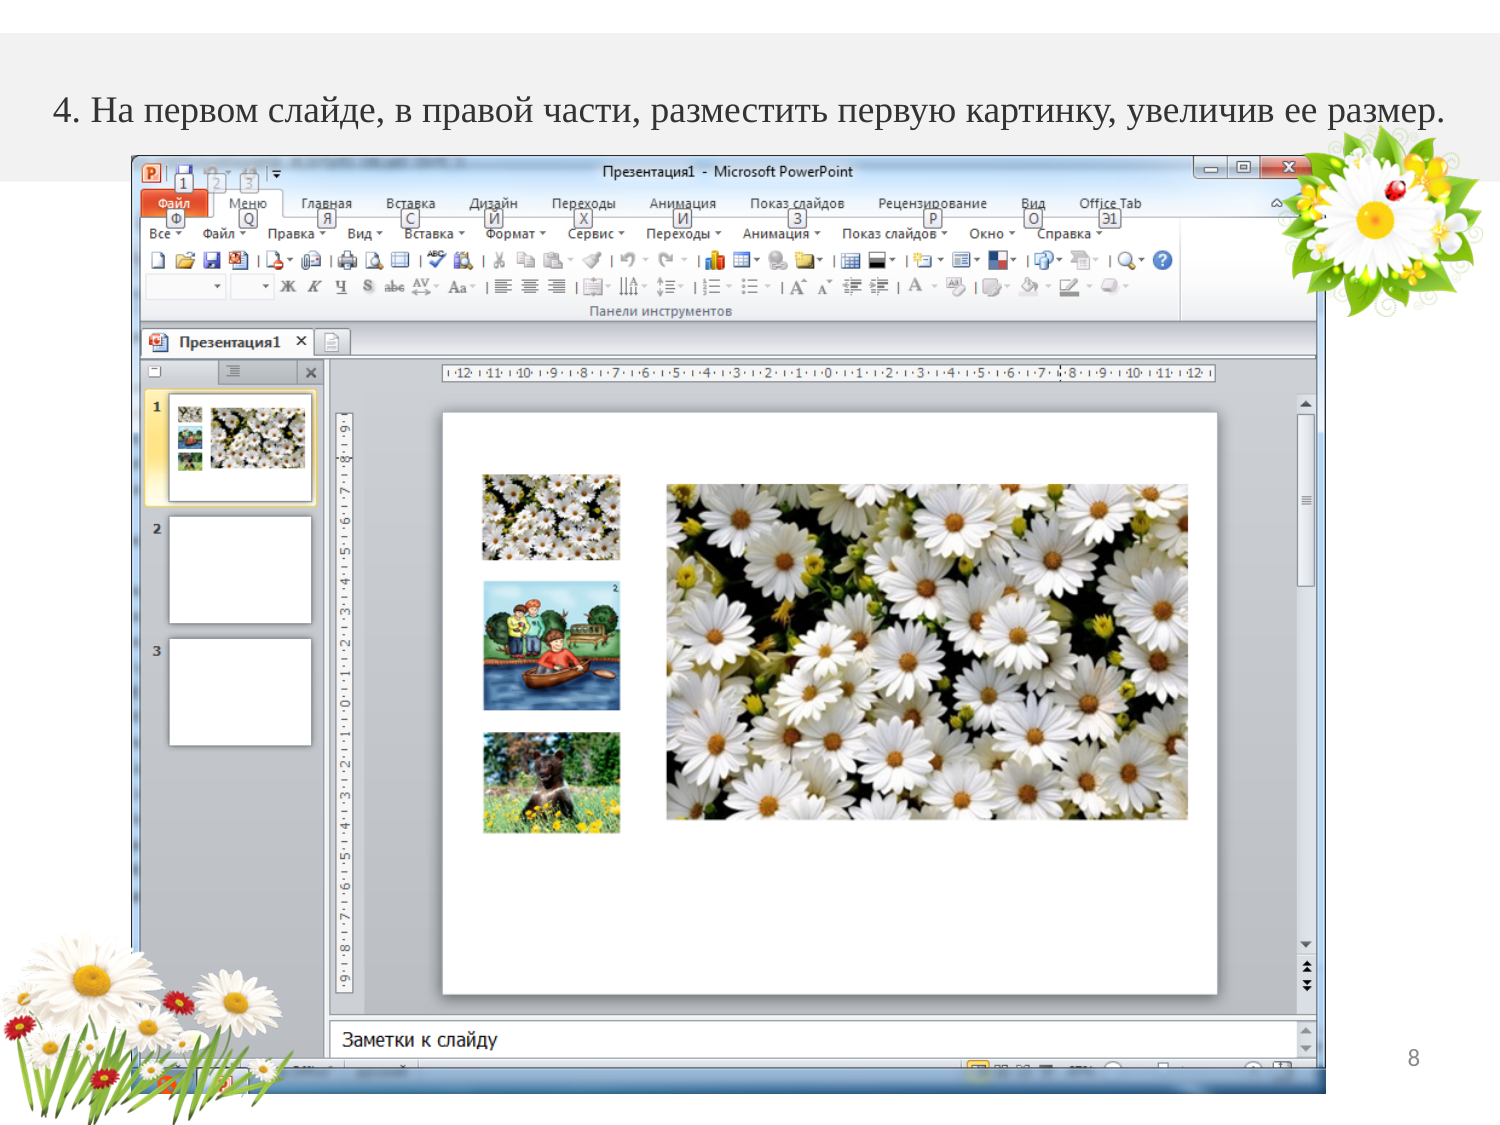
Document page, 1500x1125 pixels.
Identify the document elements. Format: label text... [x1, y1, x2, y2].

slide_number 8 [1326, 1026, 1436, 1086]
text_box 4. На первом слайде, в правой части, разместить первую картинку, увеличив ее размер. [0, 32, 1500, 183]
picture [0, 124, 1483, 1125]
